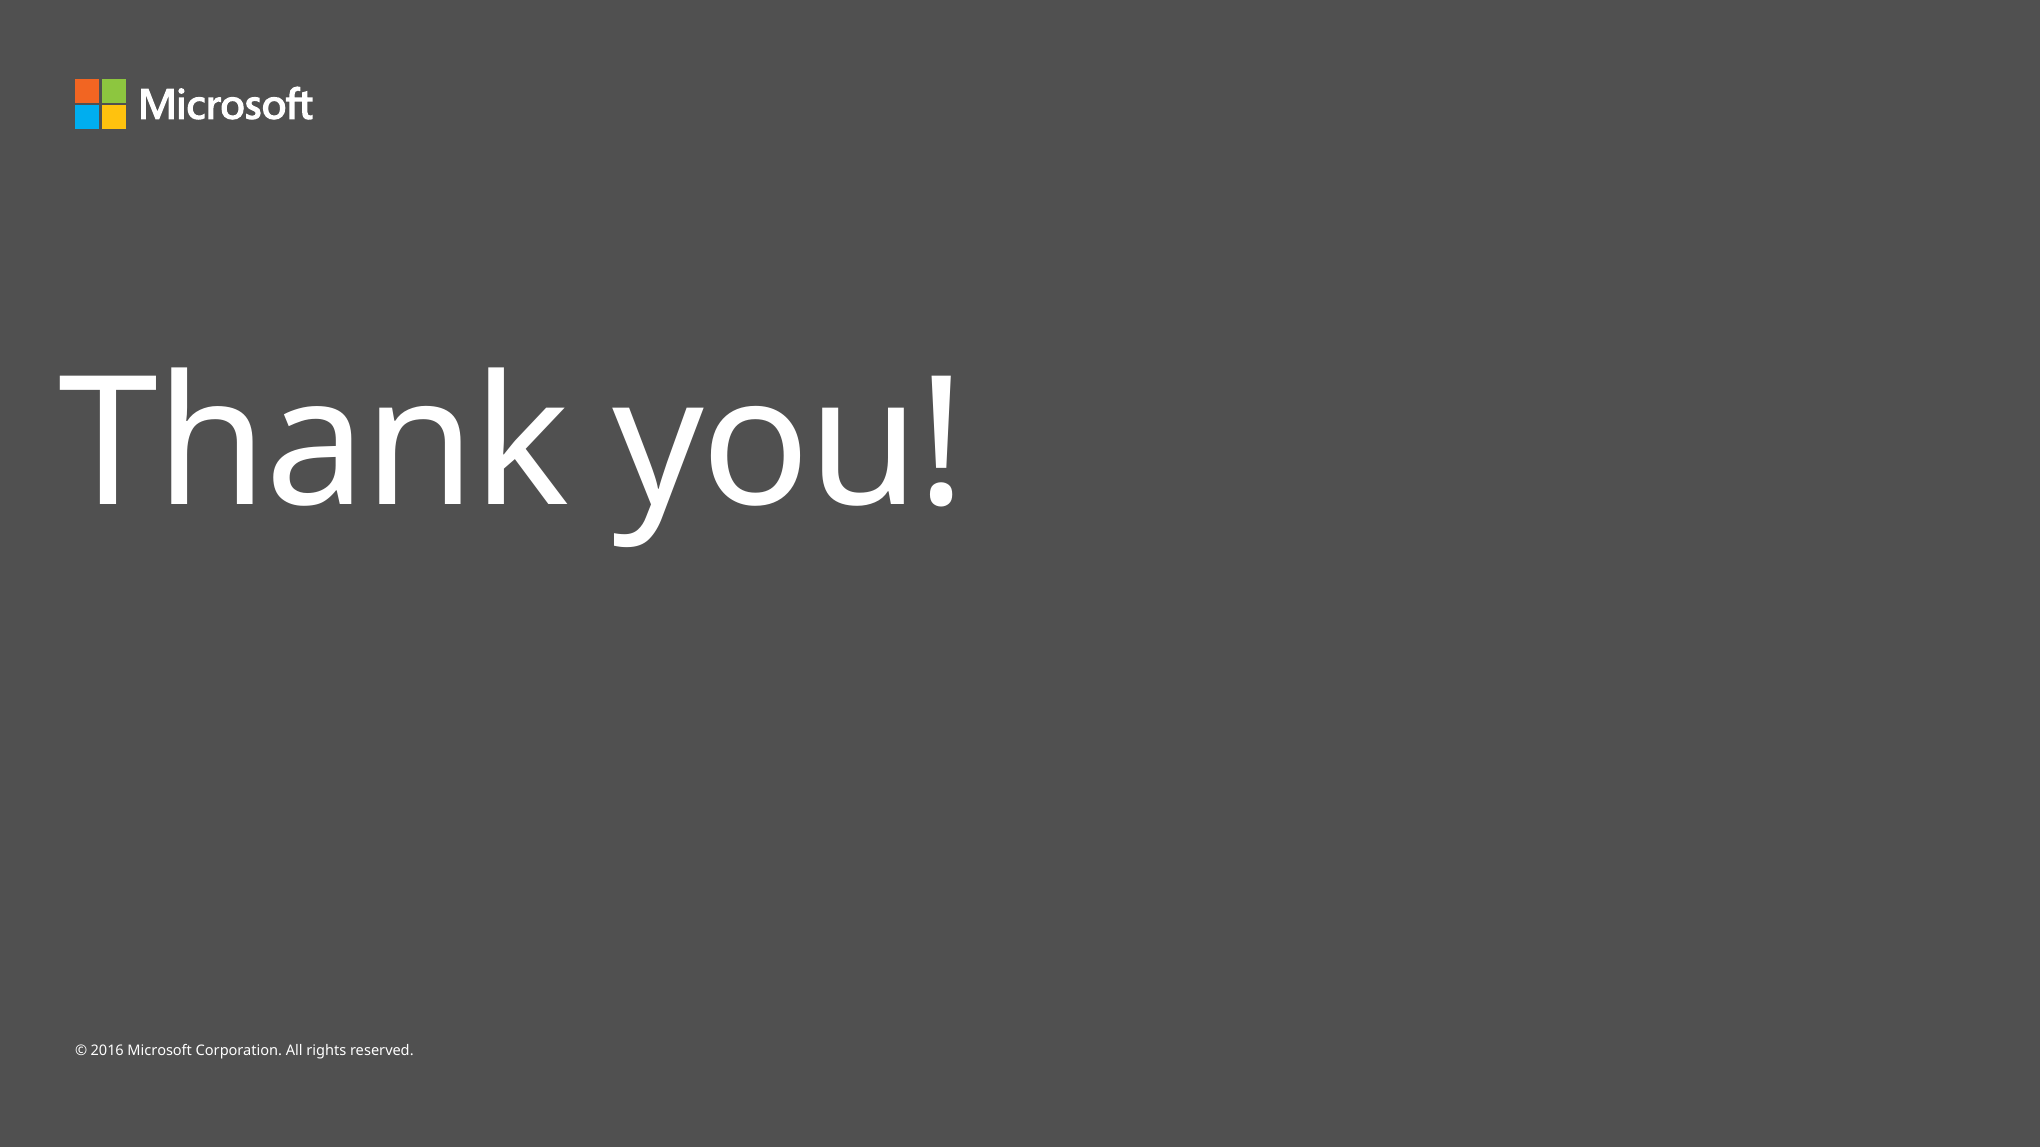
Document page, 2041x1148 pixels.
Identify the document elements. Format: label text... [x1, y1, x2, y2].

text_box Thank you! [44, 341, 1274, 637]
